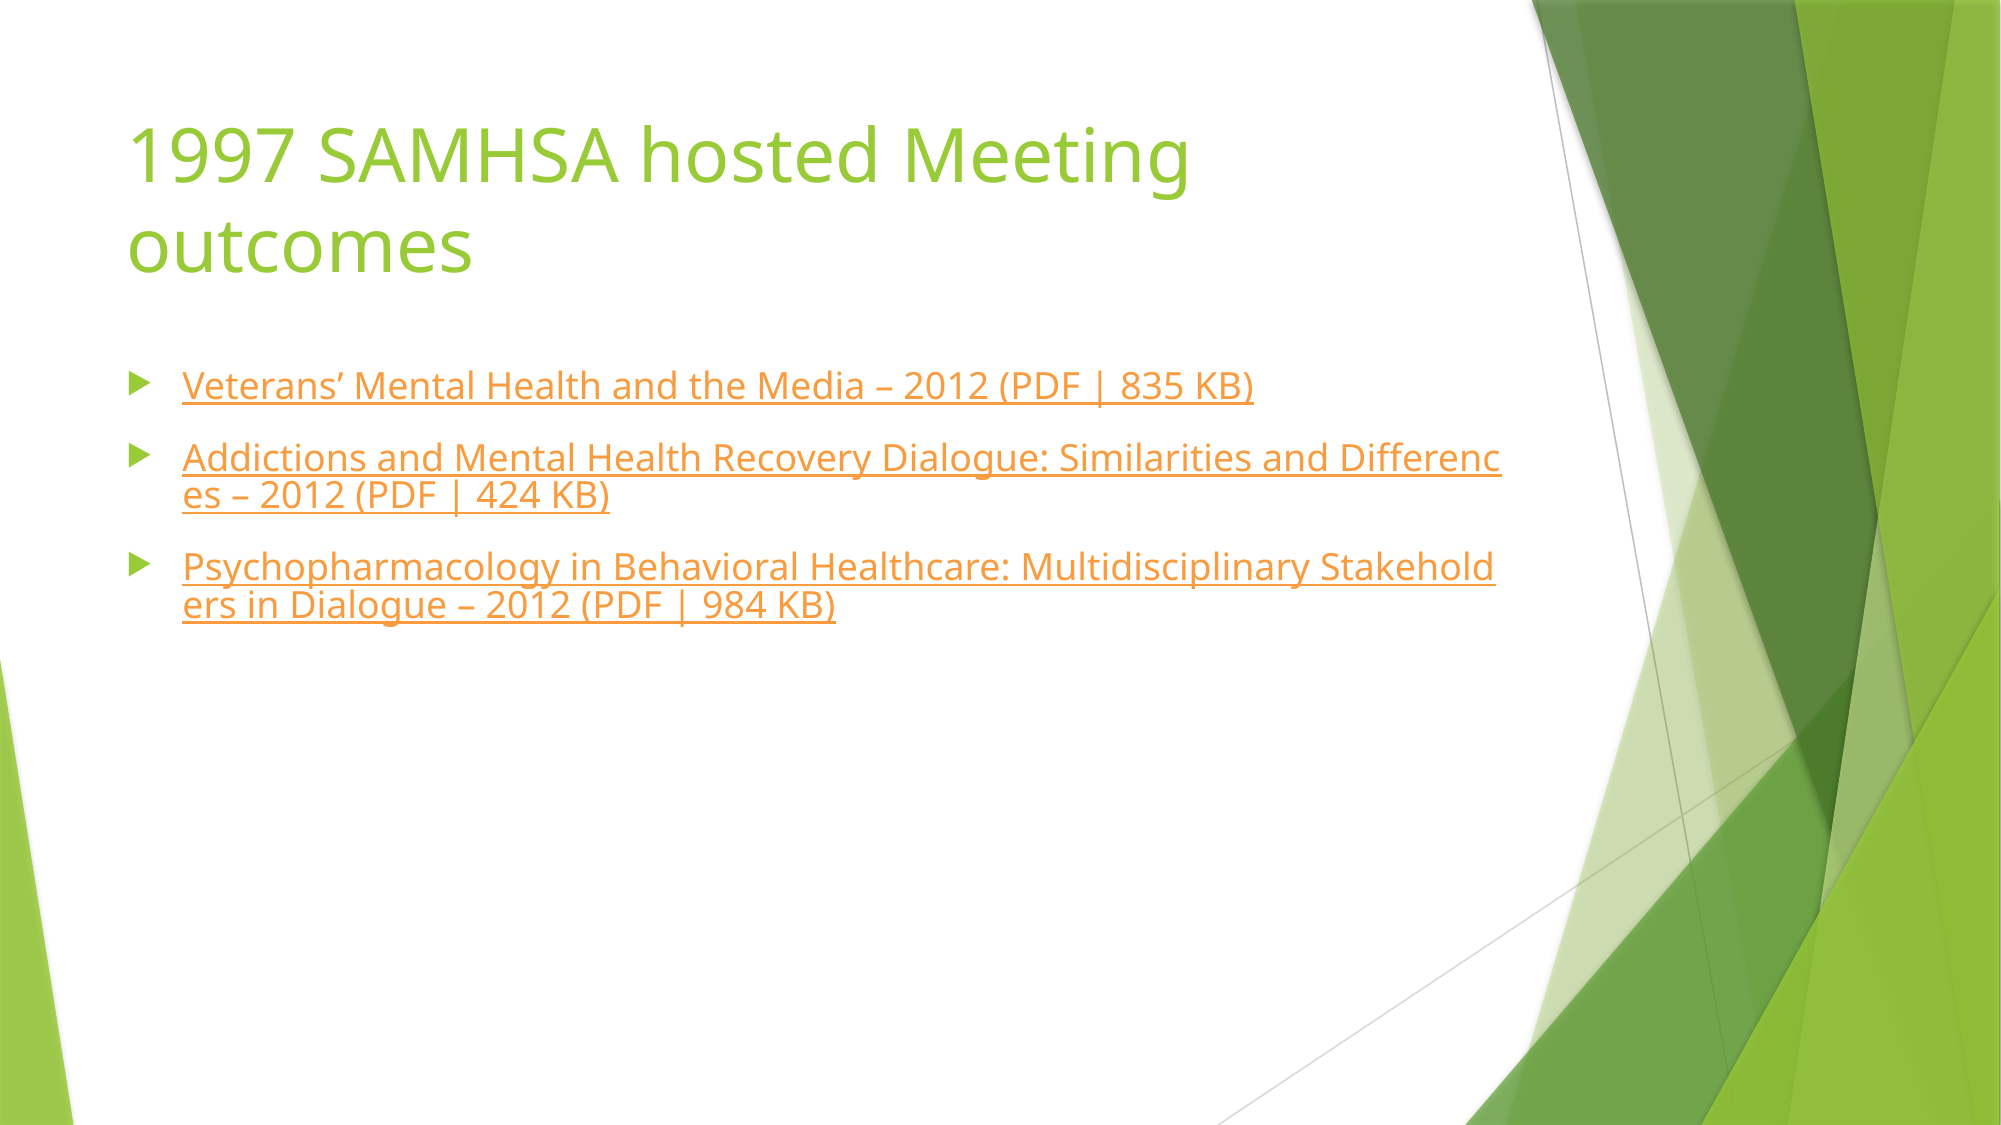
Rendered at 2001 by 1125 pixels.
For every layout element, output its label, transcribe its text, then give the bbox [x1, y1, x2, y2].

list Veterans’ Mental Health and the Media – 2012 (PDF | 835 KB) Addictions and Mental Health Recovery Dialogue: Similarities and Differences – 2012 (PDF | 424 KB) Psychopharmacology in Behavioral Healthcare: Multidisciplinary Stakeholders in Dialogue – 2012 (PDF | 984 KB) [111, 354, 1522, 992]
title 1997 SAMHSA hosted Meeting outcomes [111, 99, 1522, 317]
